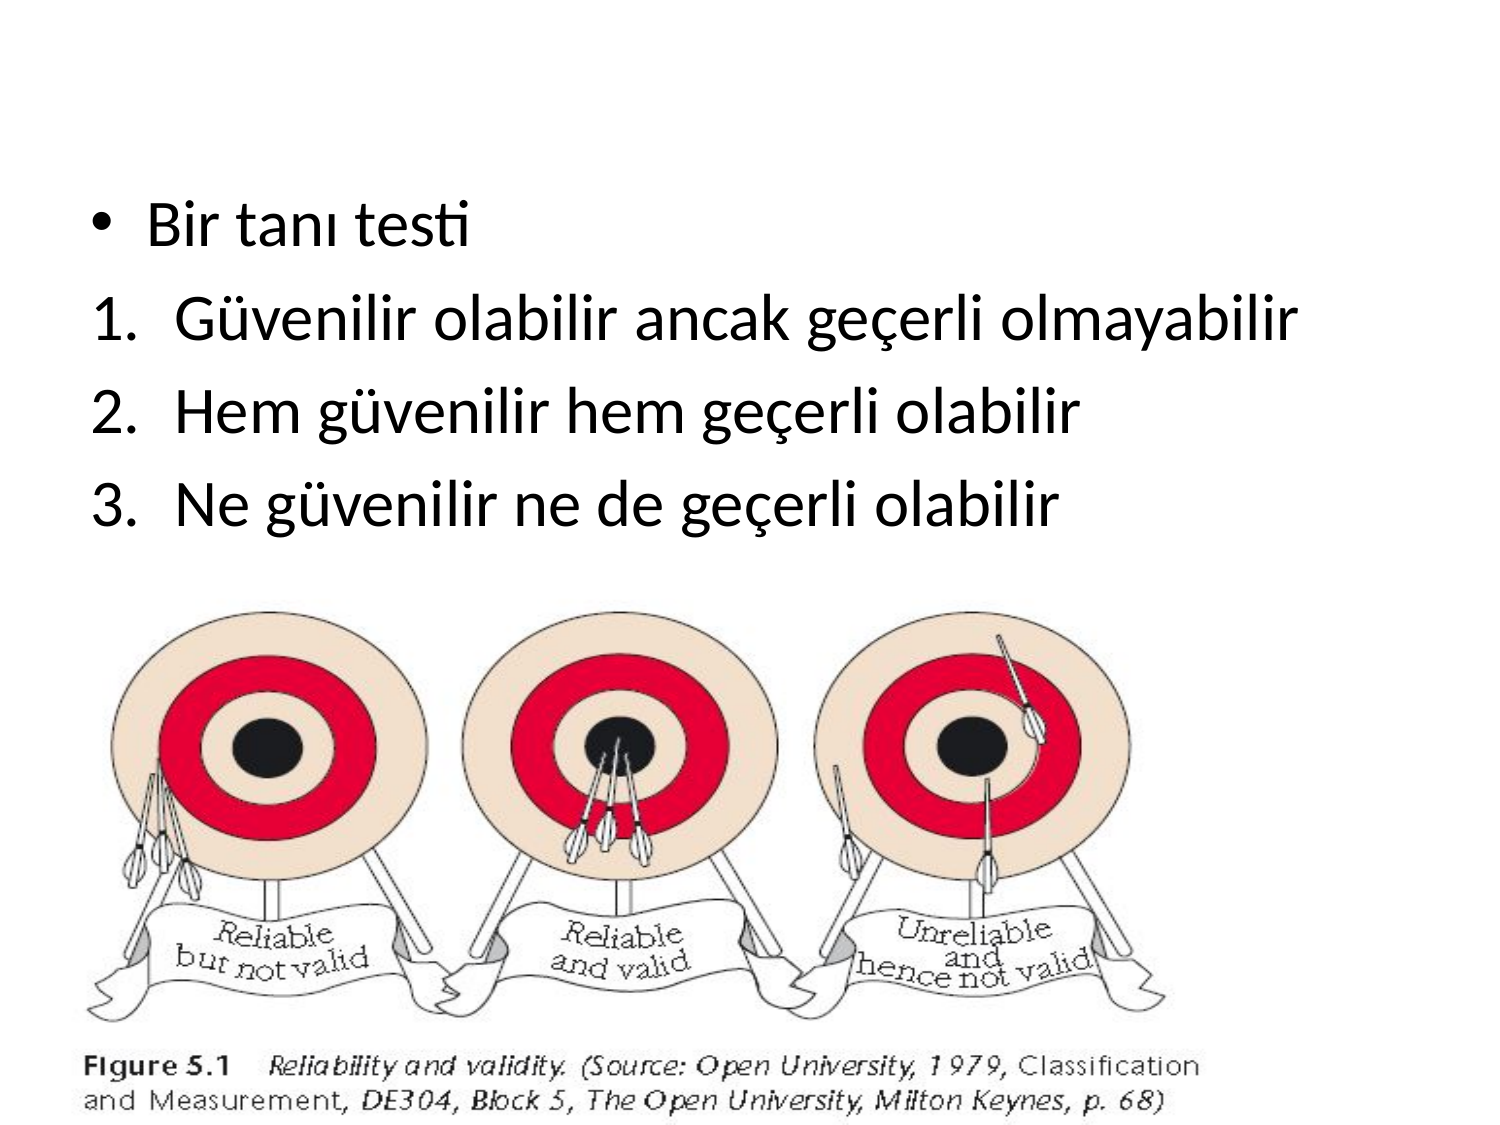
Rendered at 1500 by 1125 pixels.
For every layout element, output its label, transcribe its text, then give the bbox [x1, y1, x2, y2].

list Bir tanı testi Güvenilir olabilir ancak geçerli olmayabilir Hem güvenilir hem geçerli olabilir Ne güvenilir ne de geçerli olabilir [75, 172, 1425, 1005]
picture [40, 574, 1247, 1125]
